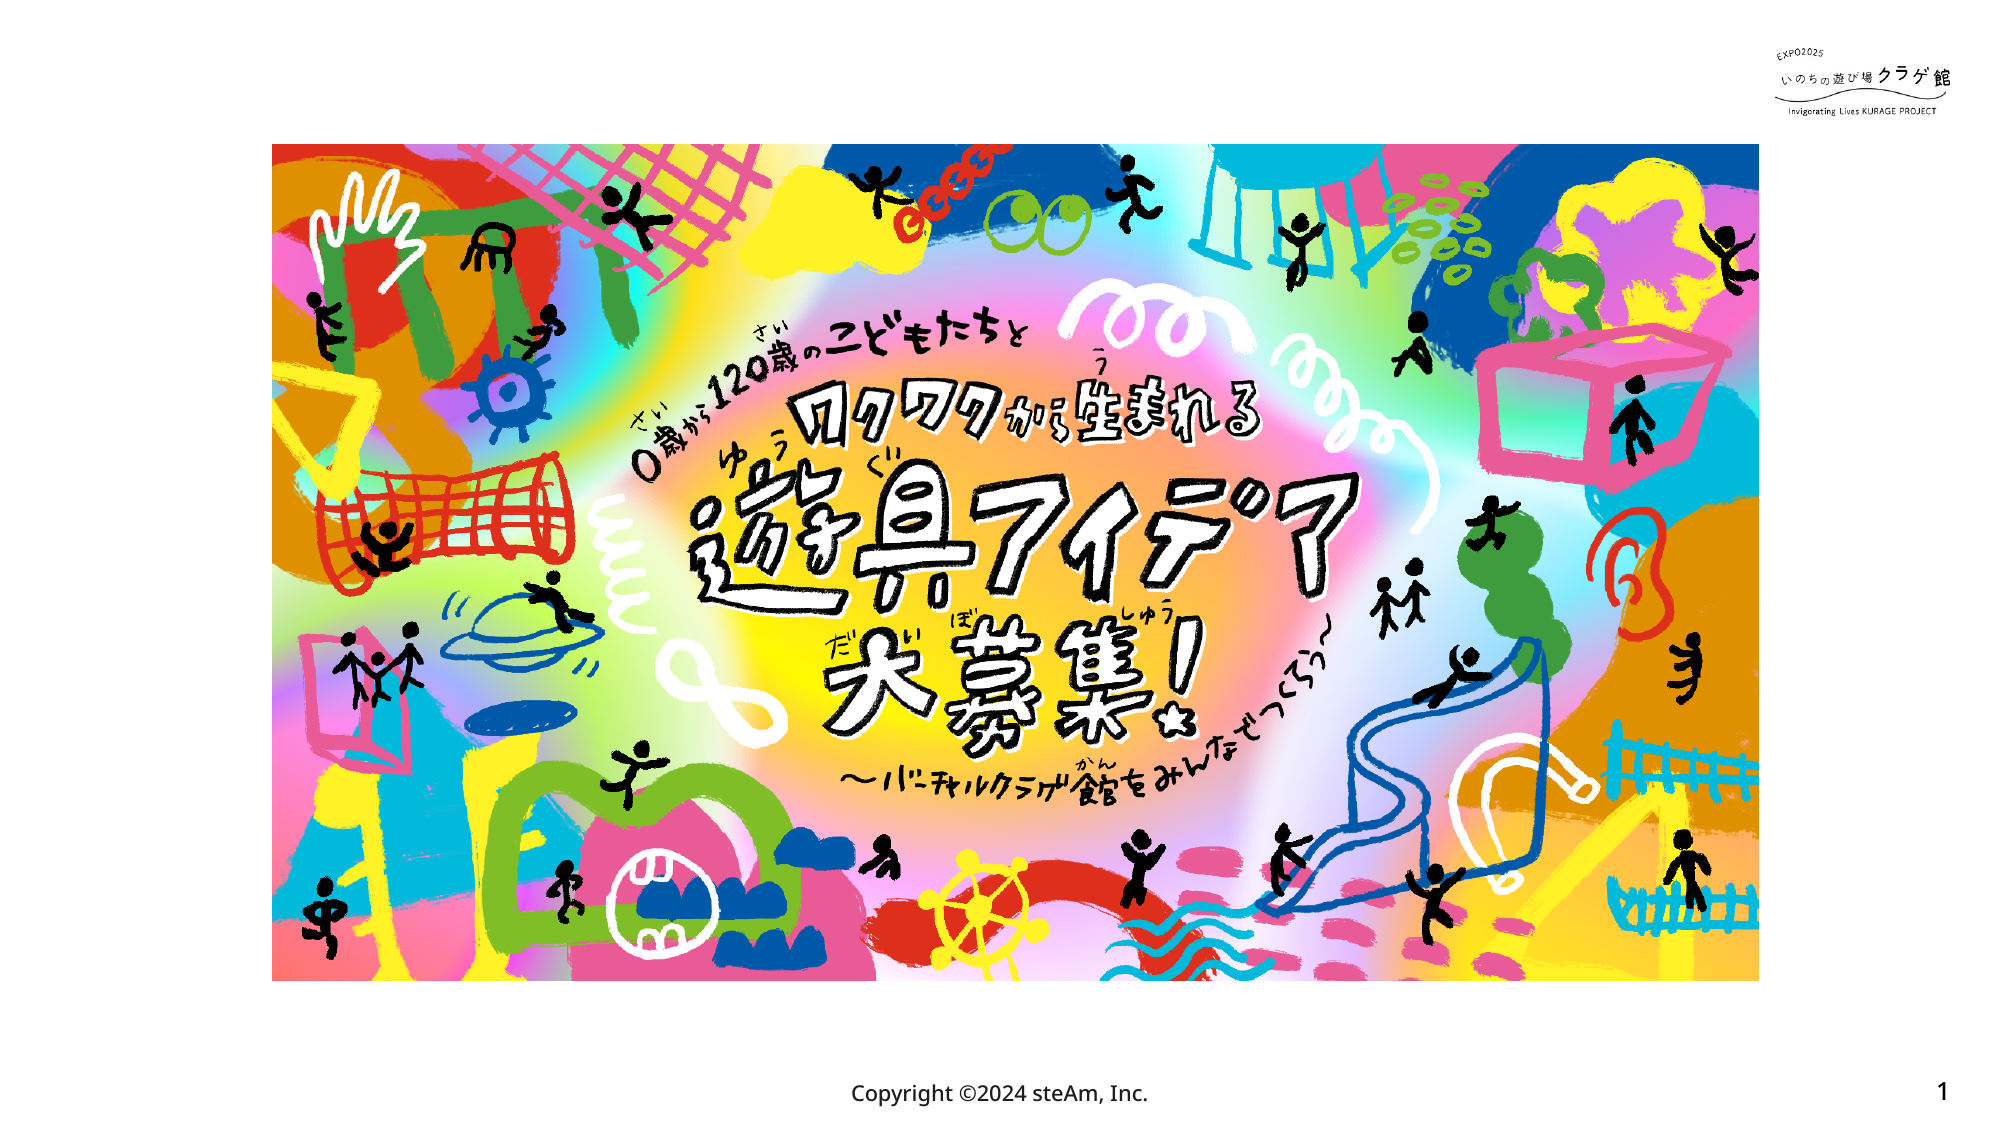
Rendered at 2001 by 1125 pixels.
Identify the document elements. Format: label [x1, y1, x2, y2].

picture [272, 144, 1759, 981]
picture [1775, 48, 1950, 116]
